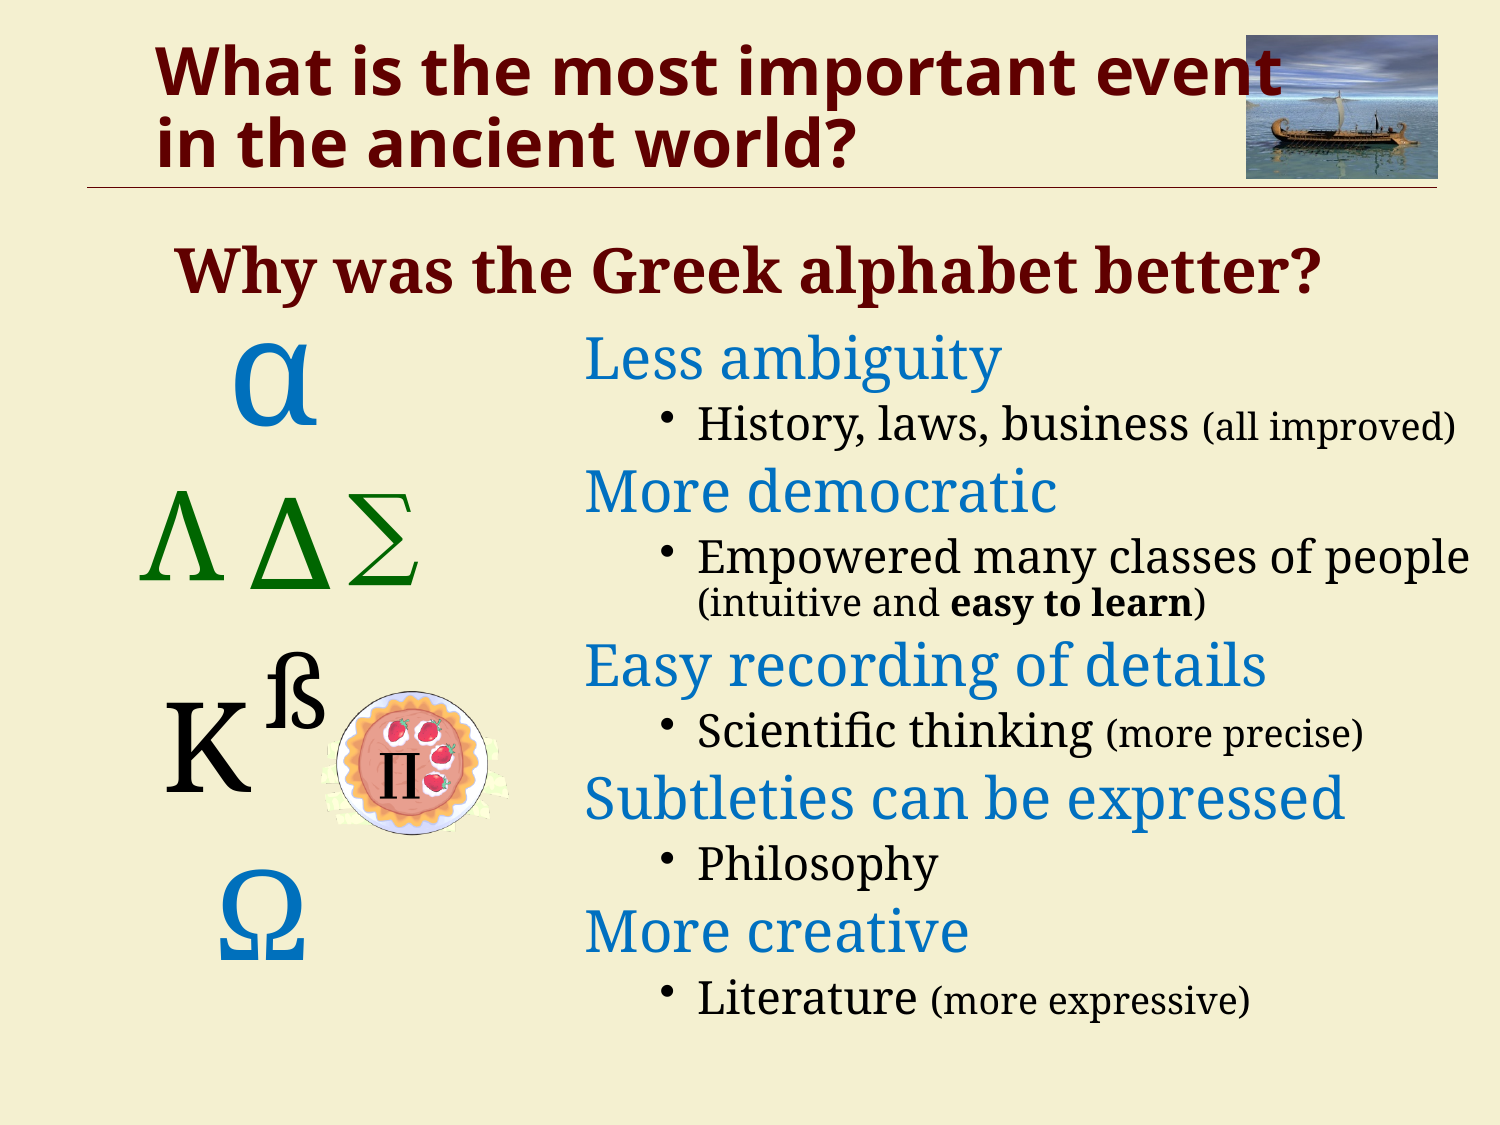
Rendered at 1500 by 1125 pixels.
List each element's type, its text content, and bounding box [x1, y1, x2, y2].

list Less ambiguity History, laws, business (all improved) More democratic Empowered many classes of people (intuitive and easy to learn) Easy recording of details Scientific thinking (more precise) Subtleties can be expressed Philosophy More creative Literature (more expressive) [494, 321, 1500, 1029]
text_box K [148, 660, 207, 826]
text_box Ω [200, 827, 329, 993]
text_box ∆ [240, 456, 350, 622]
picture [1246, 34, 1438, 179]
text_box α [212, 268, 329, 463]
text_box ß [249, 622, 342, 757]
text_box ∑ [350, 458, 422, 594]
text_box What is the most important event in the ancient world? [140, 30, 1336, 185]
picture [319, 690, 510, 836]
text_box Why was the Greek alphabet better? [0, 232, 1500, 312]
text_box V [105, 459, 240, 625]
